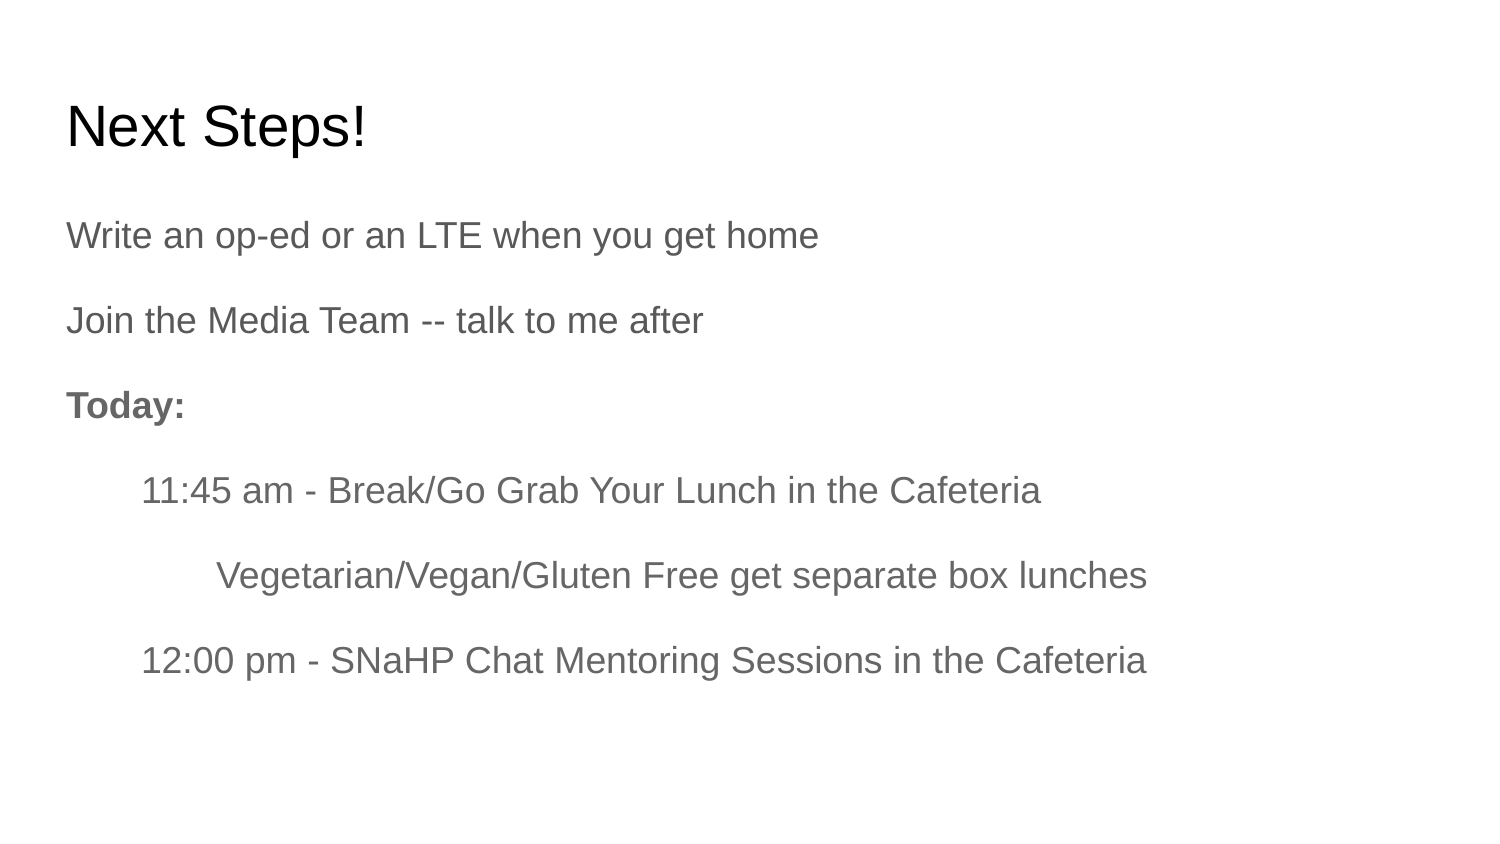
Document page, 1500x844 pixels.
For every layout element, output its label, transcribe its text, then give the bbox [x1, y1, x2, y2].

title Next Steps! [51, 72, 1449, 167]
list Write an op-ed or an LTE when you get home Join the Media Team -- talk to me after Today: 11:45 am - Break/Go Grab Your Lunch in the Cafeteria Vegetarian/Vegan/Gluten Free get separate box lunches 12:00 pm - SNaHP Chat Mentoring Sessions in the Cafeteria [51, 189, 1449, 750]
